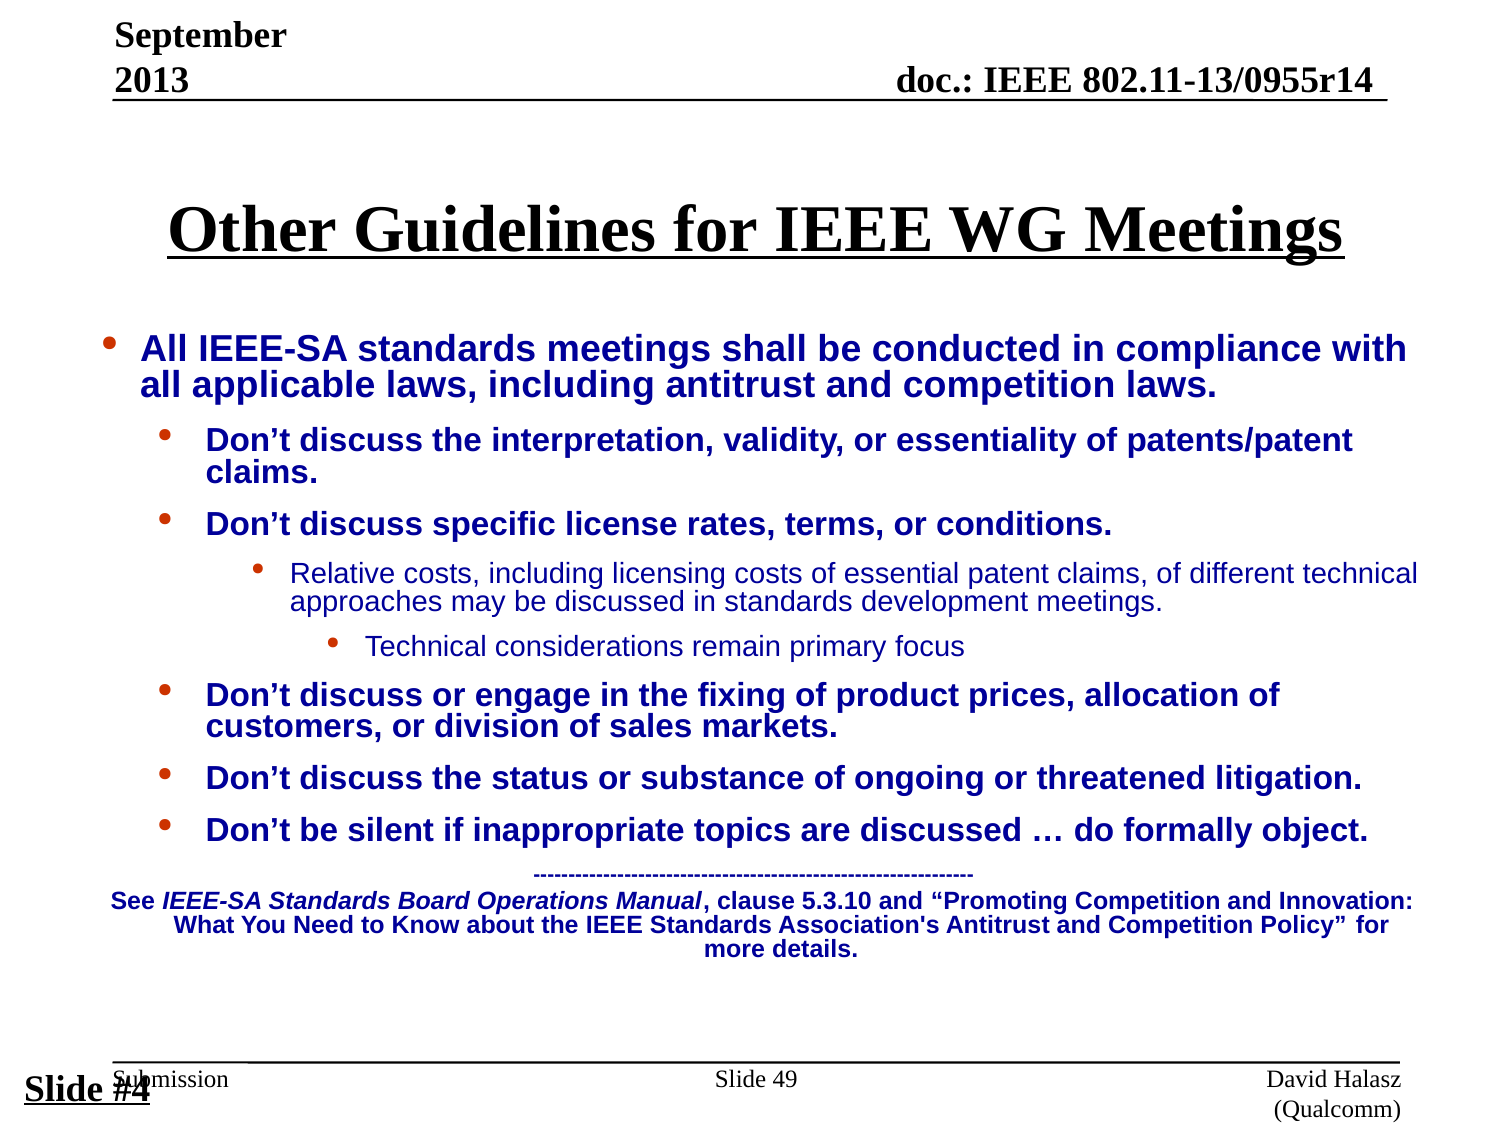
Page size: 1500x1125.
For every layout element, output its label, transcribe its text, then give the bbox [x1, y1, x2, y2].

footer David Halasz (Qualcomm) [1264, 1061, 1402, 1093]
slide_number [114, 54, 333, 101]
slide_number Slide 49 [712, 1061, 800, 1093]
text_box Slide #4 [9, 1056, 166, 1116]
title Other Guidelines for IEEE WG Meetings [62, 174, 1451, 276]
text_box All IEEE-SA standards meetings shall be conducted in compliance with all applicable laws, including antitrust and competition laws. Don’t discuss the interpretation, validity, or essentiality of patents/patent claims. Don’t discuss specific license rates, terms, or conditions. Relative costs, including licensing costs of essential patent claims, of different technical approaches may be discussed in standards development meetings. Technical considerations remain primary focus Don’t discuss or engage in the fixing of product prices, allocation of customers, or division of sales markets. Don’t discuss the status or substance of ongoing or threatened litigation. Don’t be silent if inappropriate topics are discussed … do formally object. --------------------------------------------------------------- See IEEE-SA Standards Board Operations Manual, clause 5.3.10 and “Promoting Competition and Innovation: What You Need to Know about the IEEE Standards Association's Antitrust and Competition Policy” for more details. [87, 299, 1438, 1038]
text_box [87, 37, 1438, 163]
